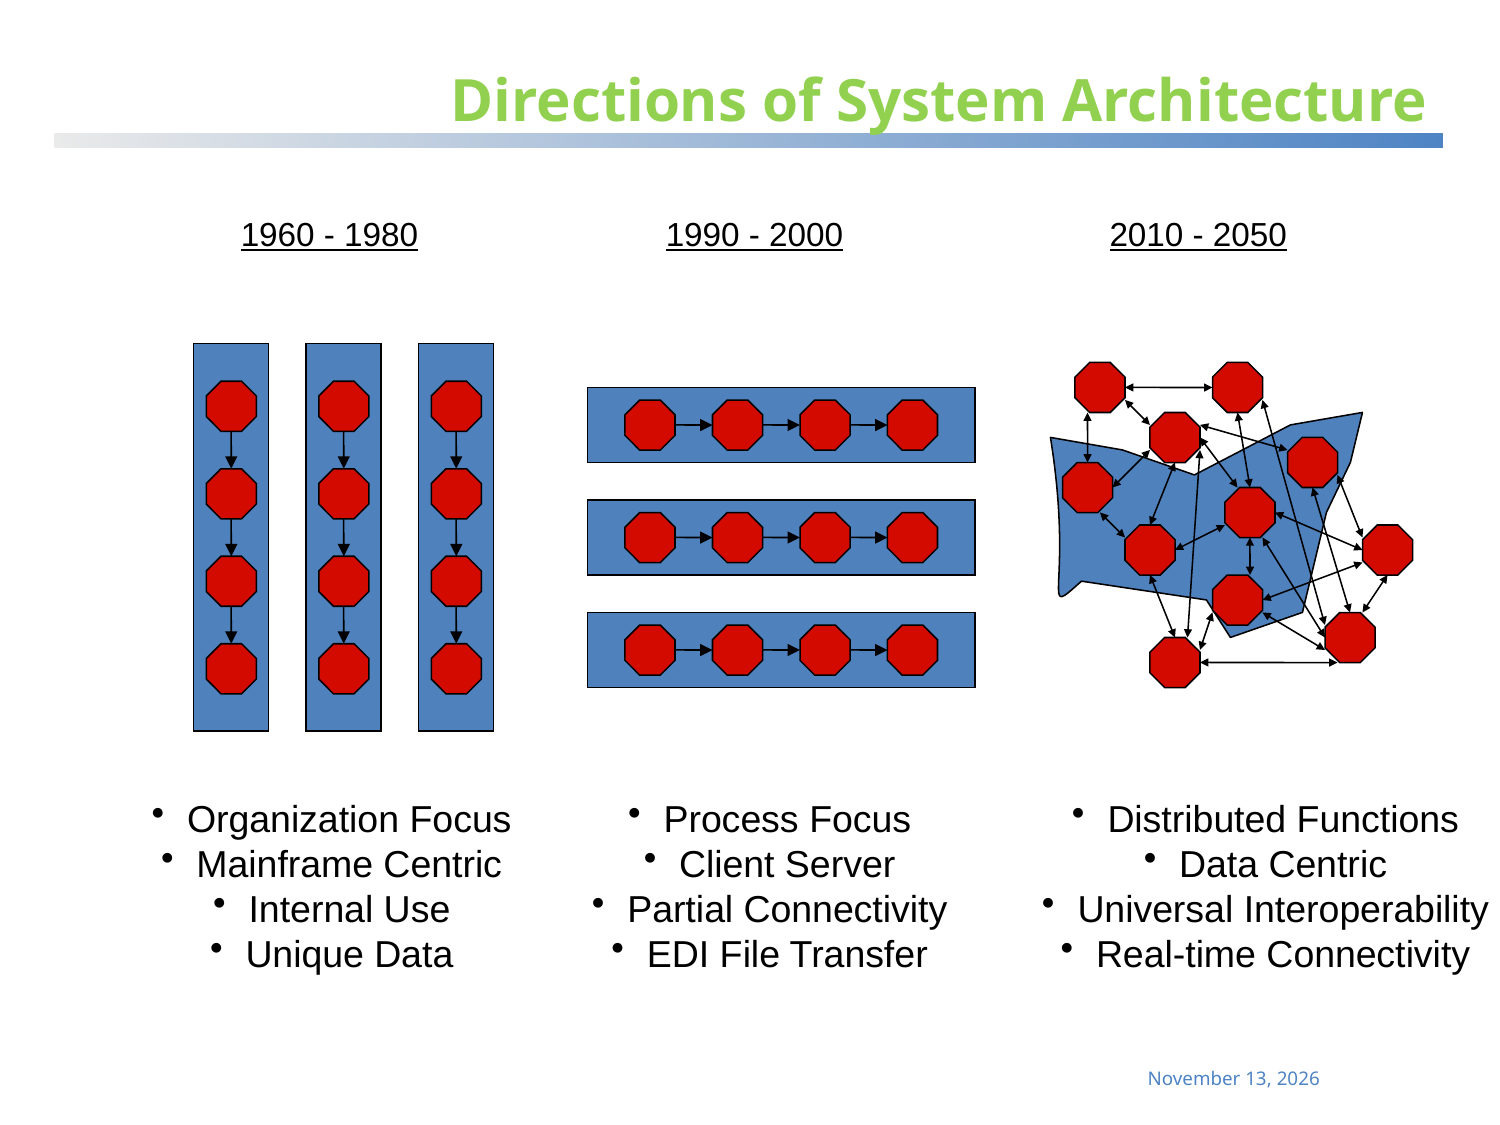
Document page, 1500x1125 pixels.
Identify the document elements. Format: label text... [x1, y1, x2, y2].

title Directions of System Architecture [56, 44, 1443, 143]
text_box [147, 206, 1494, 1024]
